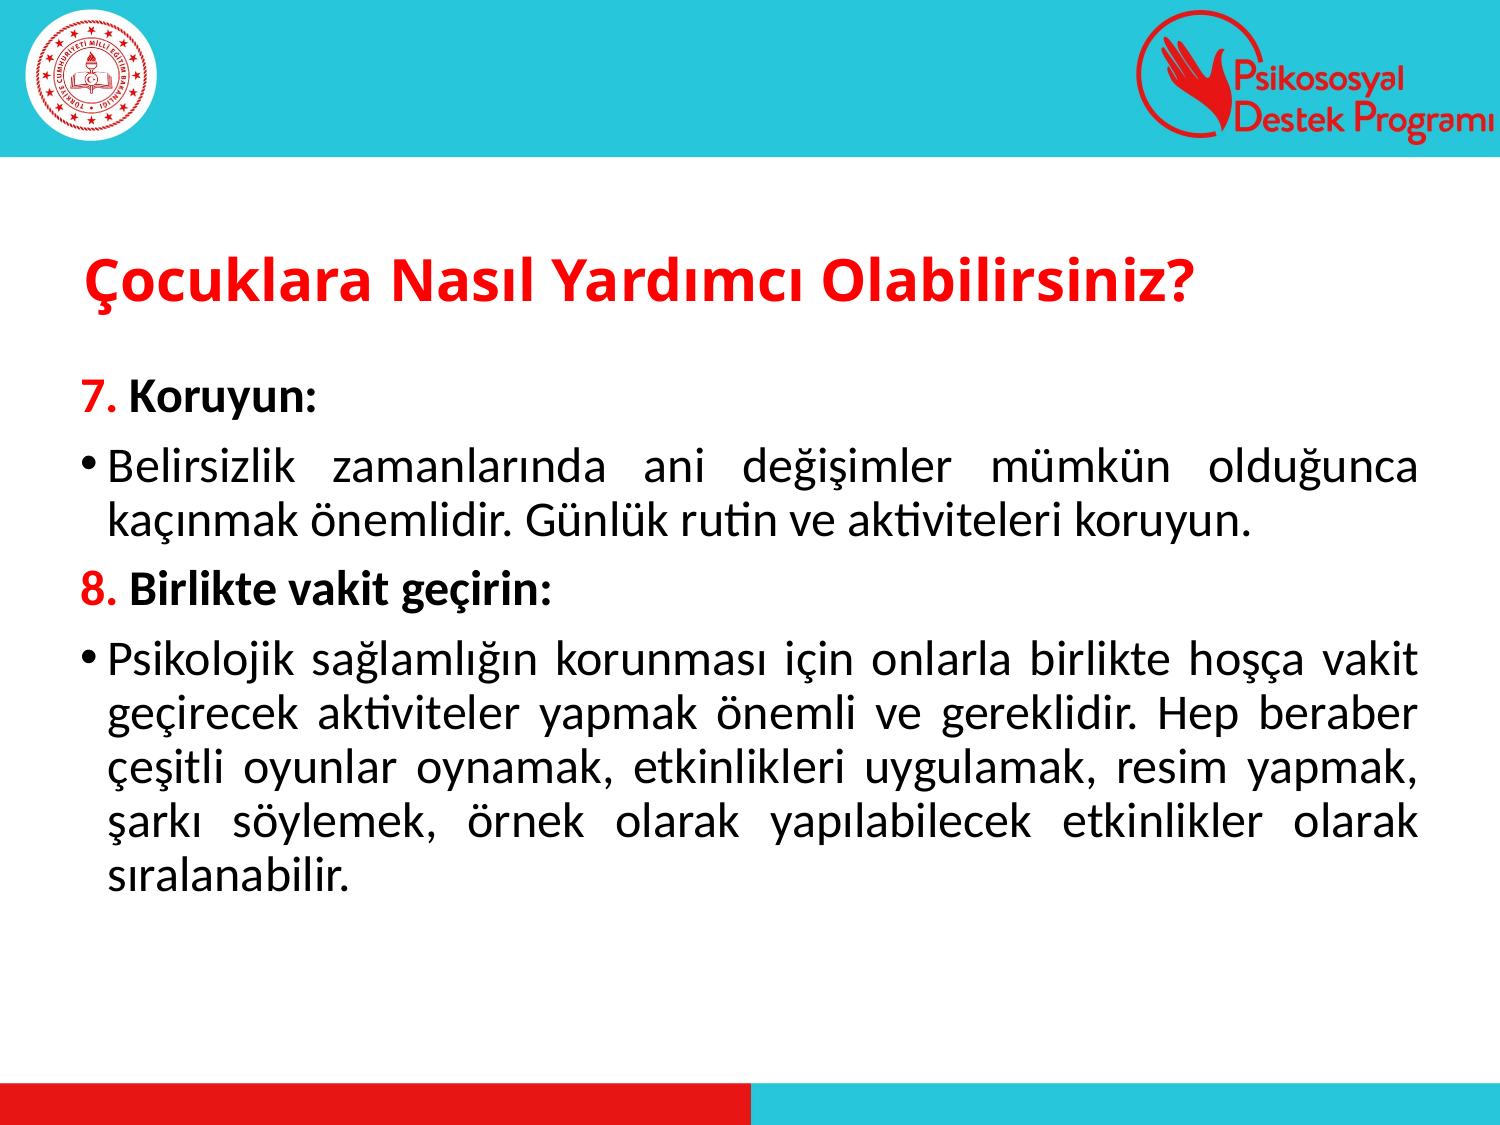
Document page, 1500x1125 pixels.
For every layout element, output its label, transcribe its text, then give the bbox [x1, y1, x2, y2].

title Çocuklara Nasıl Yardımcı Olabilirsiniz? [68, 184, 1352, 361]
picture [0, 0, 1500, 1125]
list 7. Koruyun: Belirsizlik zamanlarında ani değişimler mümkün olduğunca kaçınmak önemlidir. Günlük rutin ve aktiviteleri koruyun. 8. Birlikte vakit geçirin: Psikolojik sağlamlığın korunması için onlarla birlikte hoşça vakit geçirecek aktiviteler yapmak önemli ve gereklidir. Hep beraber çeşitli oyunlar oynamak, etkinlikleri uygulamak, resim yapmak, şarkı söylemek, örnek olarak yapılabilecek etkinlikler olarak sıralanabilir. [64, 361, 1436, 1034]
